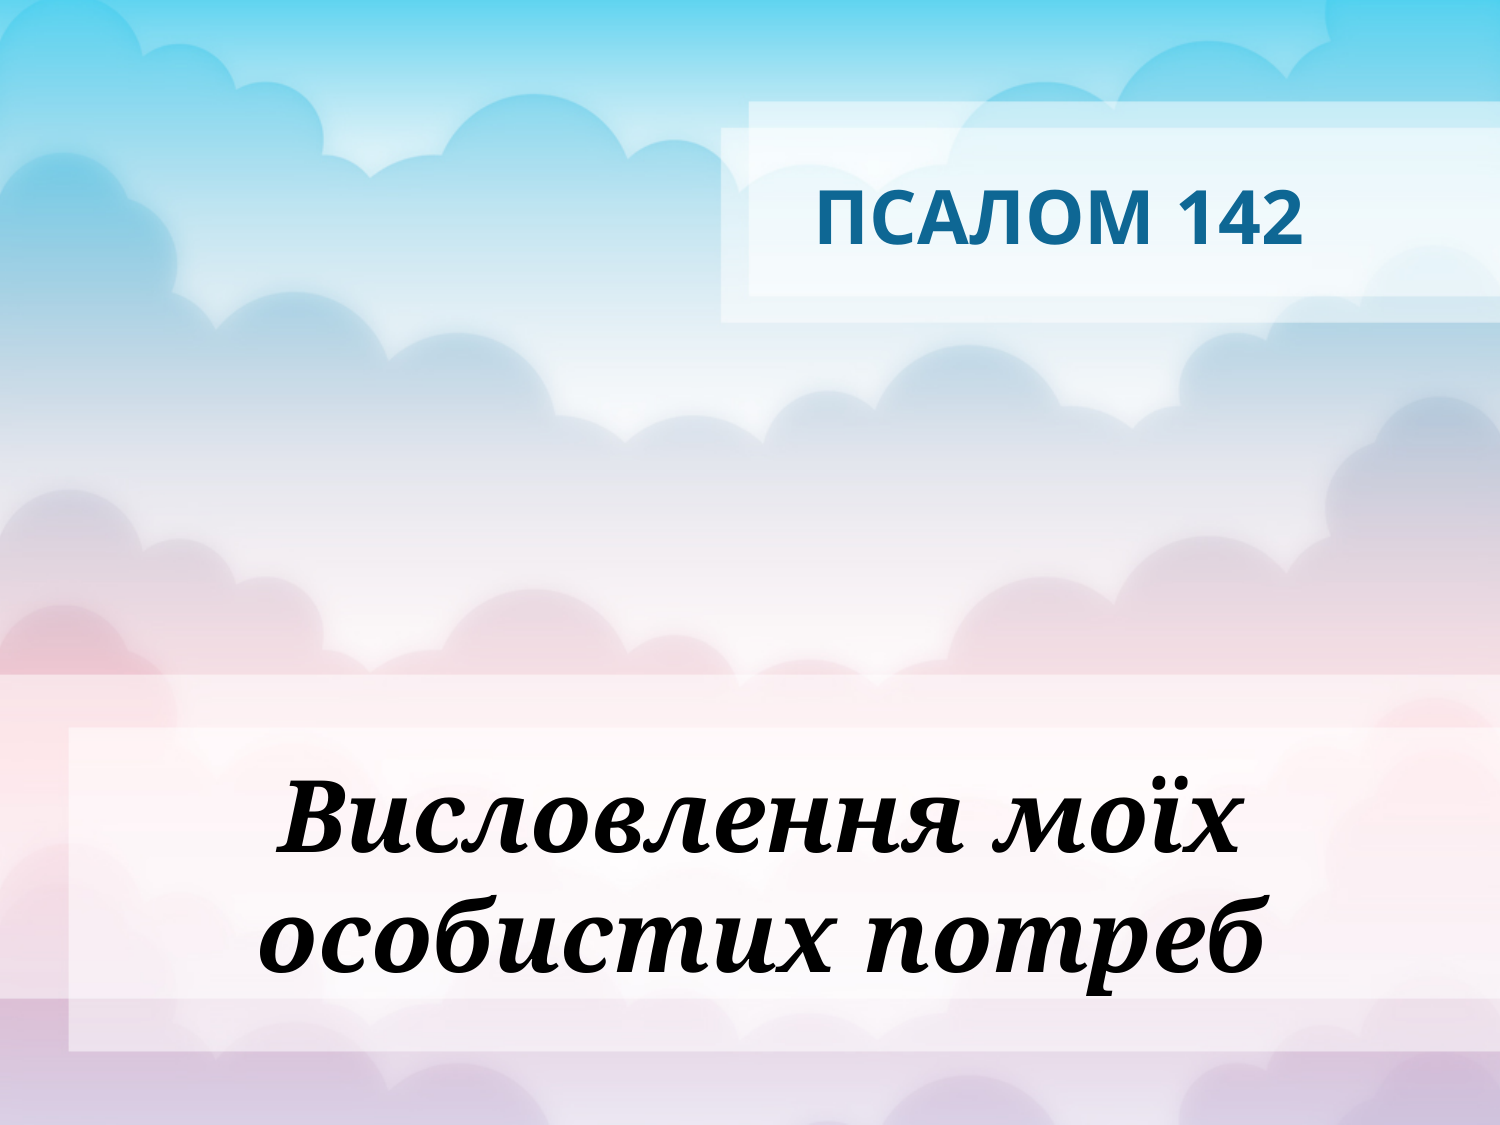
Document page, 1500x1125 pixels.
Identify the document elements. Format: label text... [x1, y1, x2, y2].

title ПСАЛОМ 142 [761, 208, 1376, 268]
text_box Висловлення моїх особистих потреб [88, 739, 1436, 1000]
picture [0, 0, 1500, 1125]
